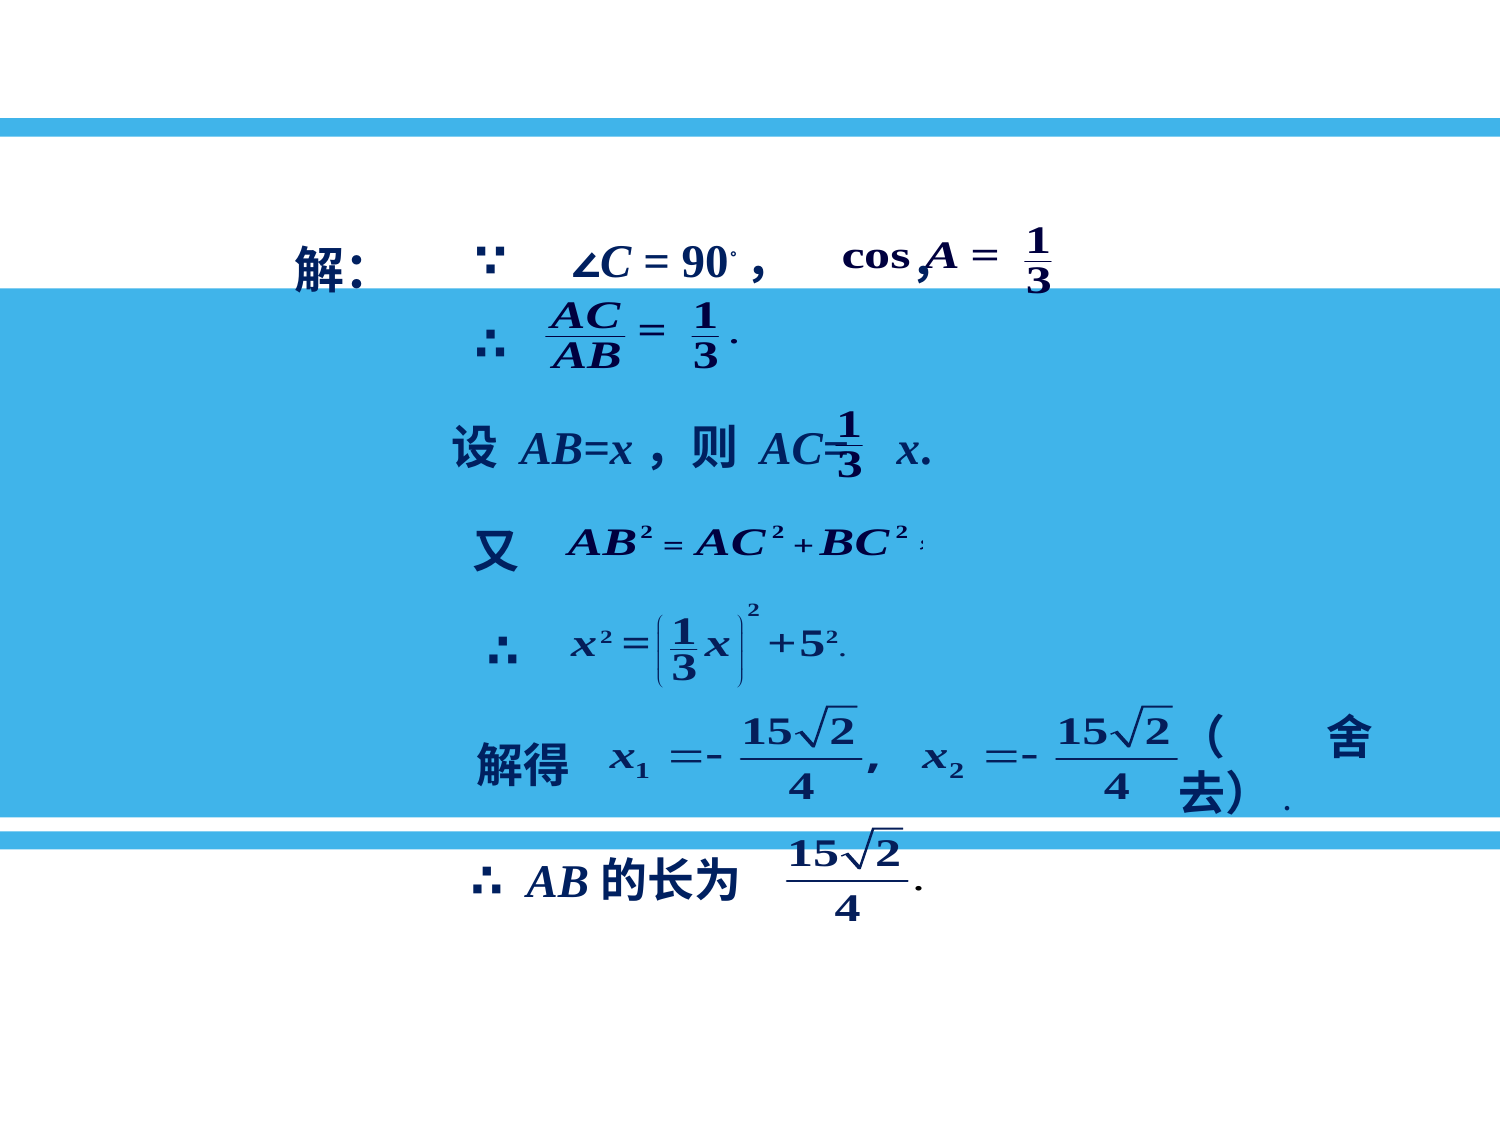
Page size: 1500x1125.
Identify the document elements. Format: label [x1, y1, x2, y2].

text_box [452, 310, 742, 378]
text_box [439, 513, 923, 586]
text_box [277, 195, 1112, 310]
text_box [464, 598, 850, 691]
text_box [452, 406, 932, 482]
text_box [461, 701, 1389, 804]
text_box [453, 823, 925, 925]
